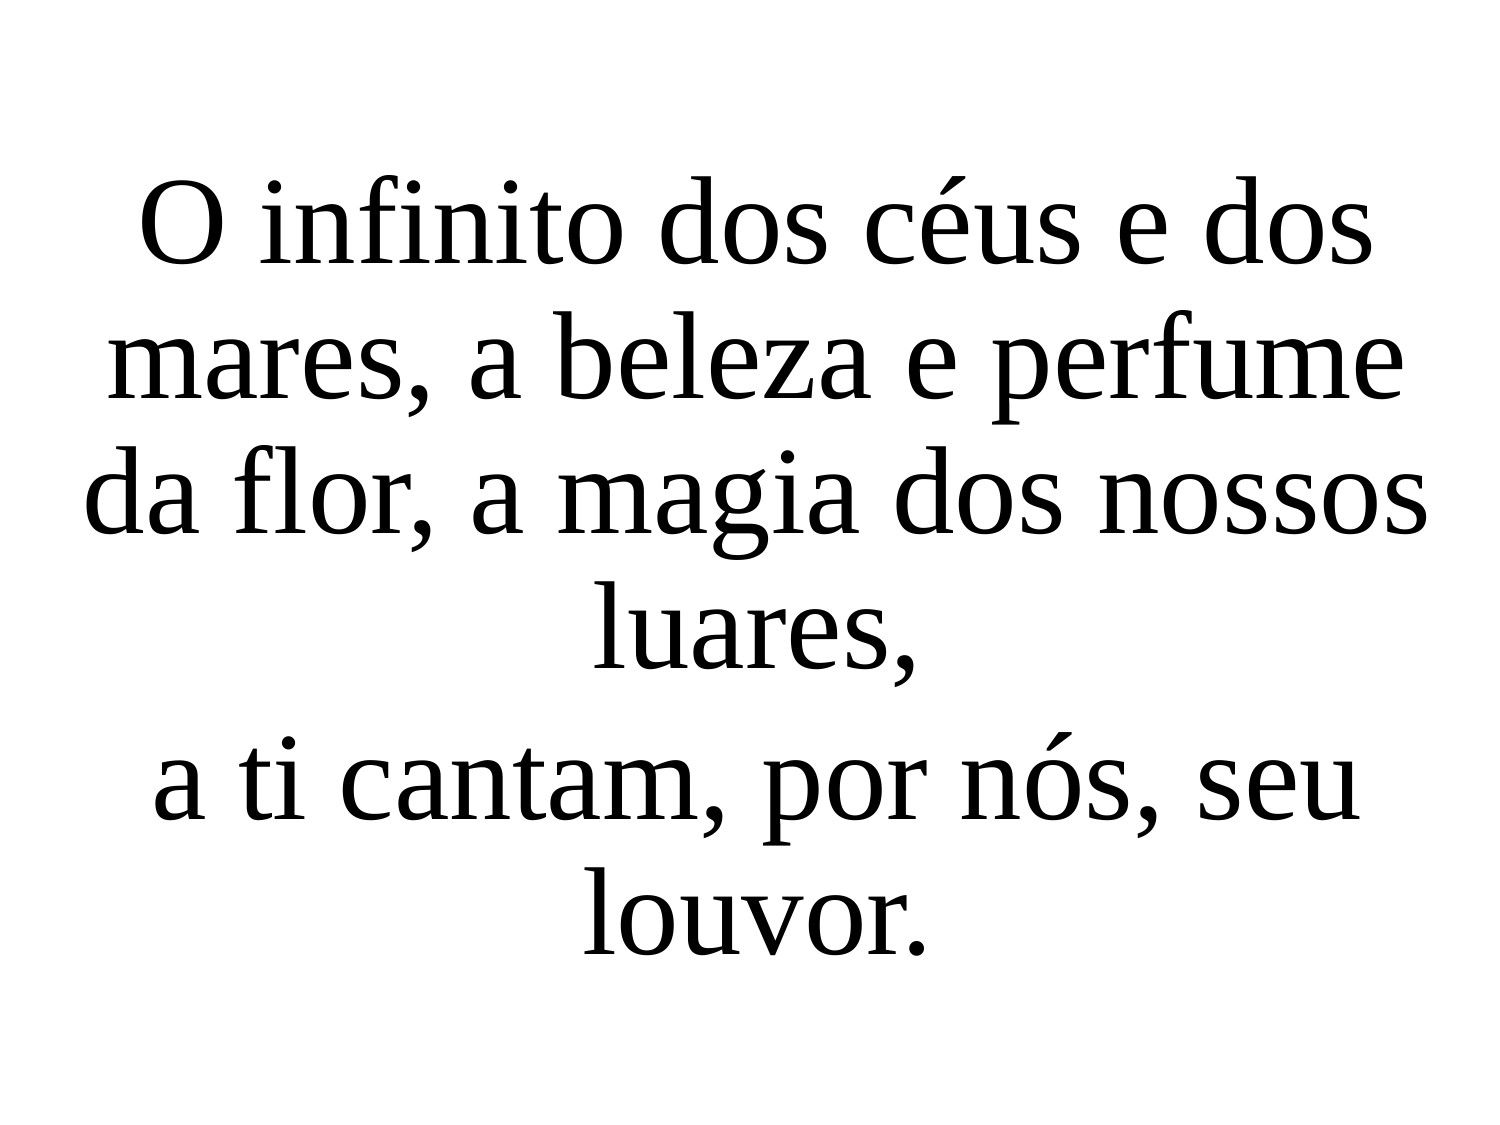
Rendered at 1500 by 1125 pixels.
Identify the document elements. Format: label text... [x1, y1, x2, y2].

list O infinito dos céus e dos mares, a beleza e perfume da flor, a magia dos nossos luares, a ti cantam, por nós, seu louvor. [51, 53, 1464, 1085]
